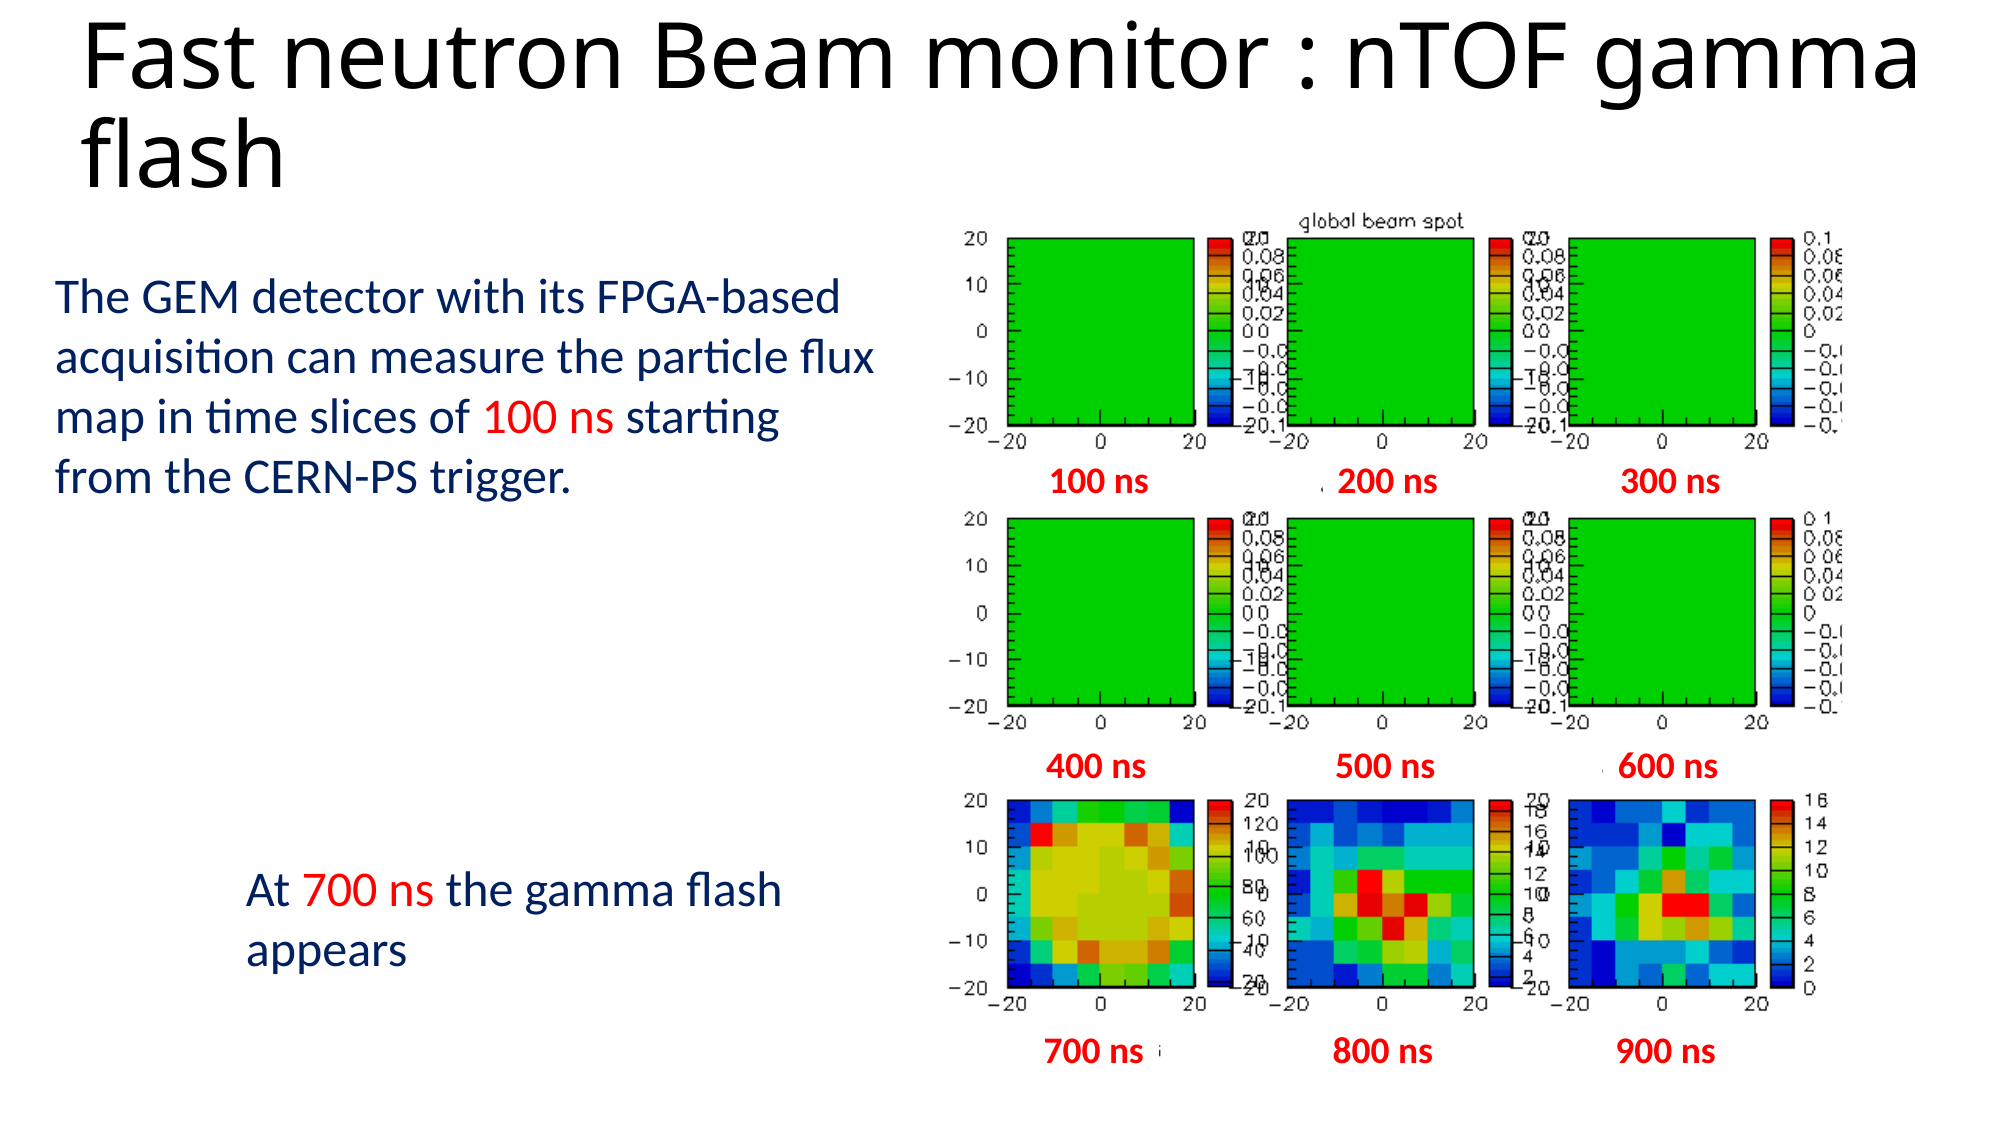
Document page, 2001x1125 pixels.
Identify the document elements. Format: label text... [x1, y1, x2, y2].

title Fast neutron Beam monitor : nTOF gamma flash [65, 0, 1961, 218]
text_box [933, 168, 1843, 1080]
text_box The GEM detector with its FPGA-based acquisition can measure the particle flux map in time slices of 100 ns starting from the CERN-PS trigger. [40, 256, 898, 511]
text_box At 700 ns the gamma flash appears [231, 849, 865, 985]
